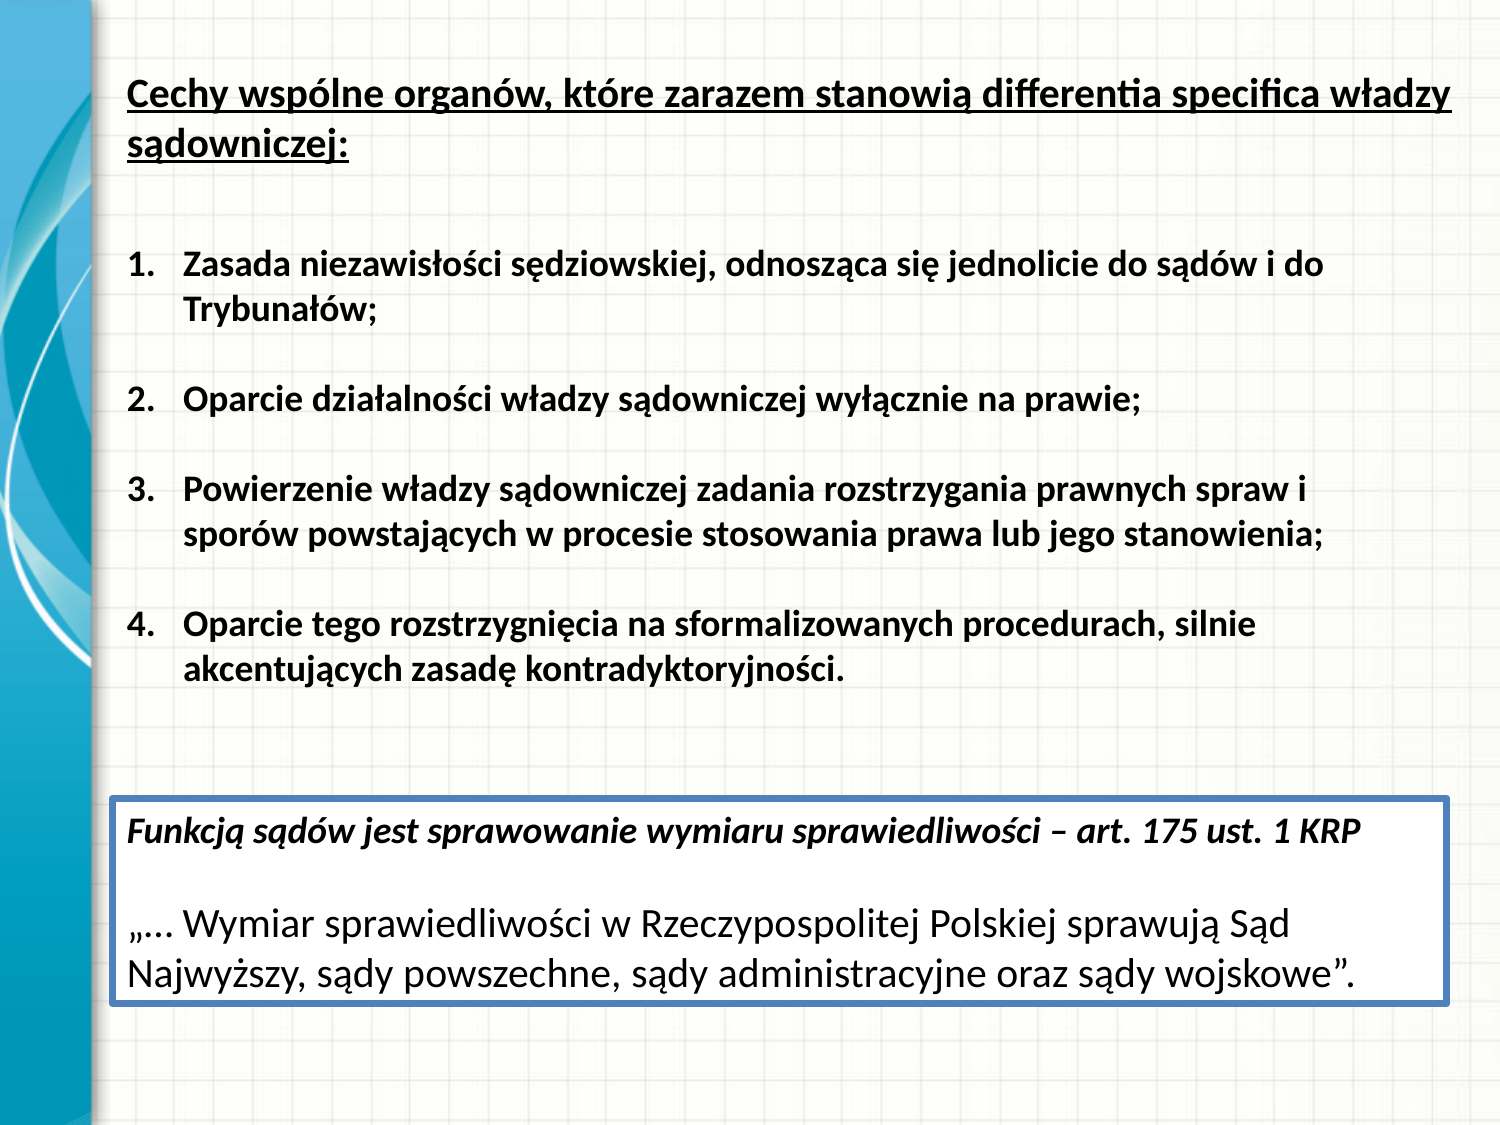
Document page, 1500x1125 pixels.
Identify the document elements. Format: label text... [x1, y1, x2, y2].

text_box Cechy wspólne organów, które zarazem stanowią differentia specifica władzy sądowniczej: [112, 58, 1483, 173]
text_box Funkcją sądów jest sprawowanie wymiaru sprawiedliwości – art. 175 ust. 1 KRP „… Wymiar sprawiedliwości w Rzeczypospolitej Polskiej sprawują Sąd Najwyższy, sądy powszechne, sądy administracyjne oraz sądy wojskowe”. [109, 795, 1450, 1007]
picture [0, 0, 1500, 1125]
text_box Zasada niezawisłości sędziowskiej, odnosząca się jednolicie do sądów i do Trybunałów; Oparcie działalności władzy sądowniczej wyłącznie na prawie; Powierzenie władzy sądowniczej zadania rozstrzygania prawnych spraw i sporów powstających w procesie stosowania prawa lub jego stanowienia; Oparcie tego rozstrzygnięcia na sformalizowanych procedurach, silnie akcentujących zasadę kontradyktoryjności. [112, 231, 1447, 697]
